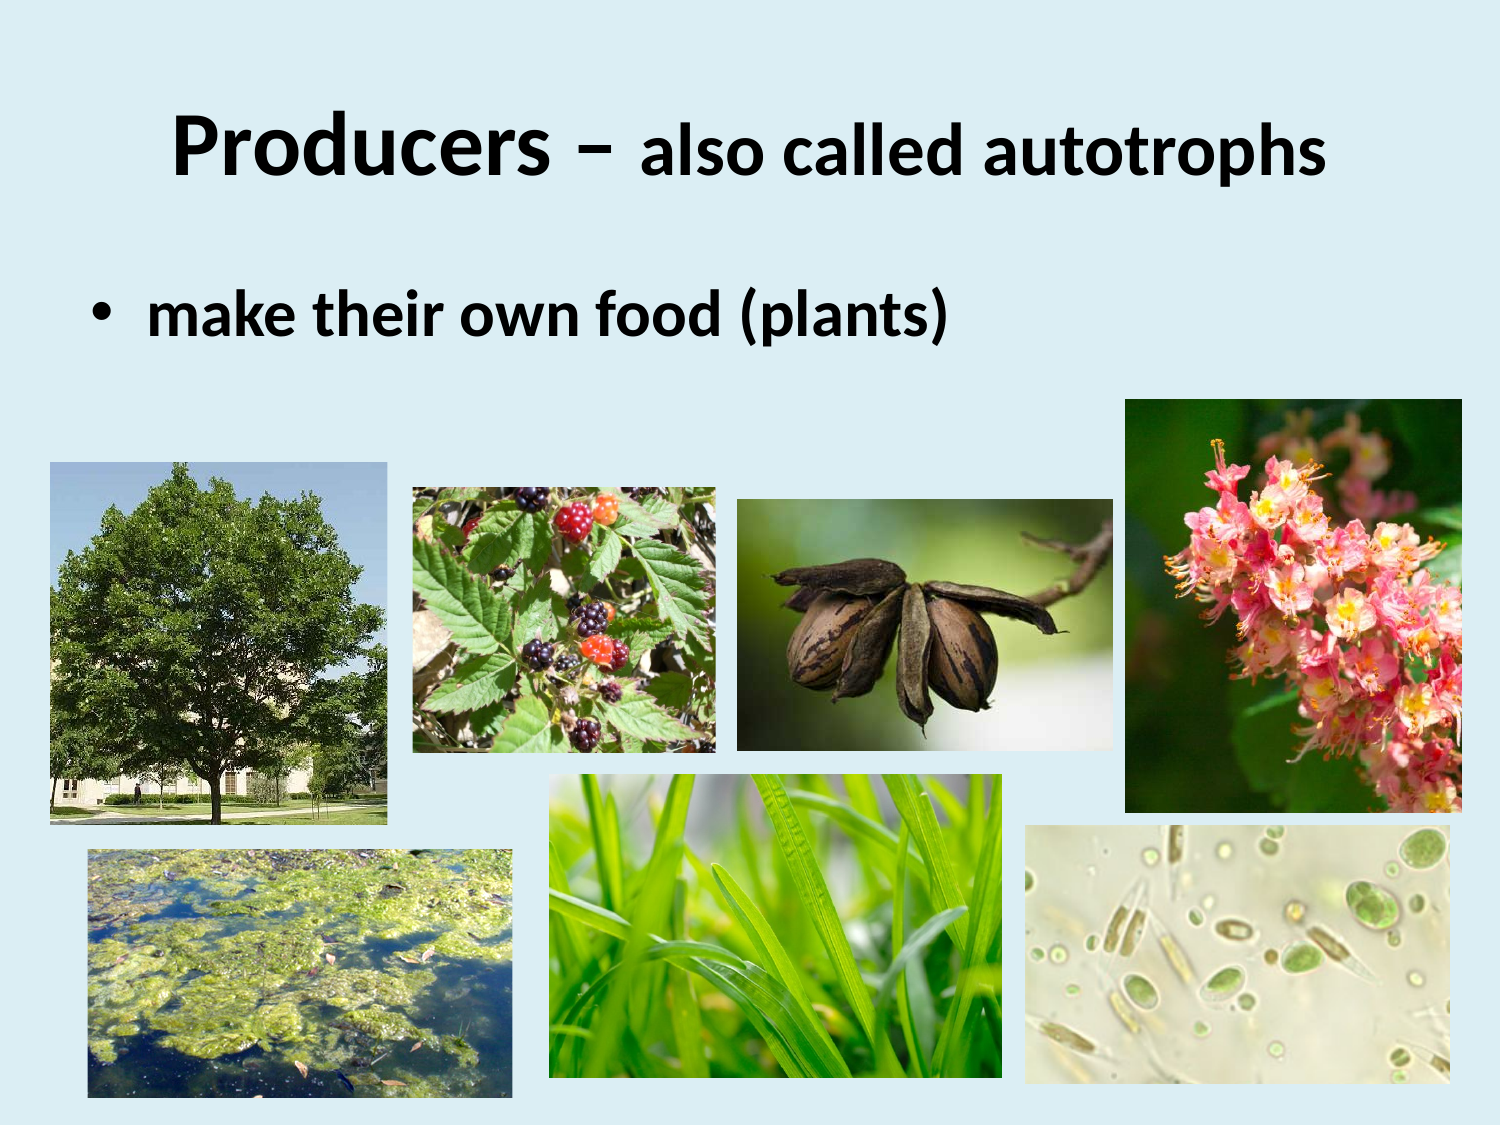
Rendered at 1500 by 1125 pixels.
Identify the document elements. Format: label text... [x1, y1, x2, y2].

picture [737, 499, 1113, 751]
picture [87, 849, 513, 1098]
picture [549, 774, 1002, 1078]
picture [1124, 399, 1463, 813]
list make their own food (plants) [75, 262, 1425, 1005]
picture [1024, 824, 1451, 1084]
picture [412, 487, 716, 753]
title Producers – also called autotrophs [75, 45, 1425, 233]
picture [49, 462, 388, 826]
